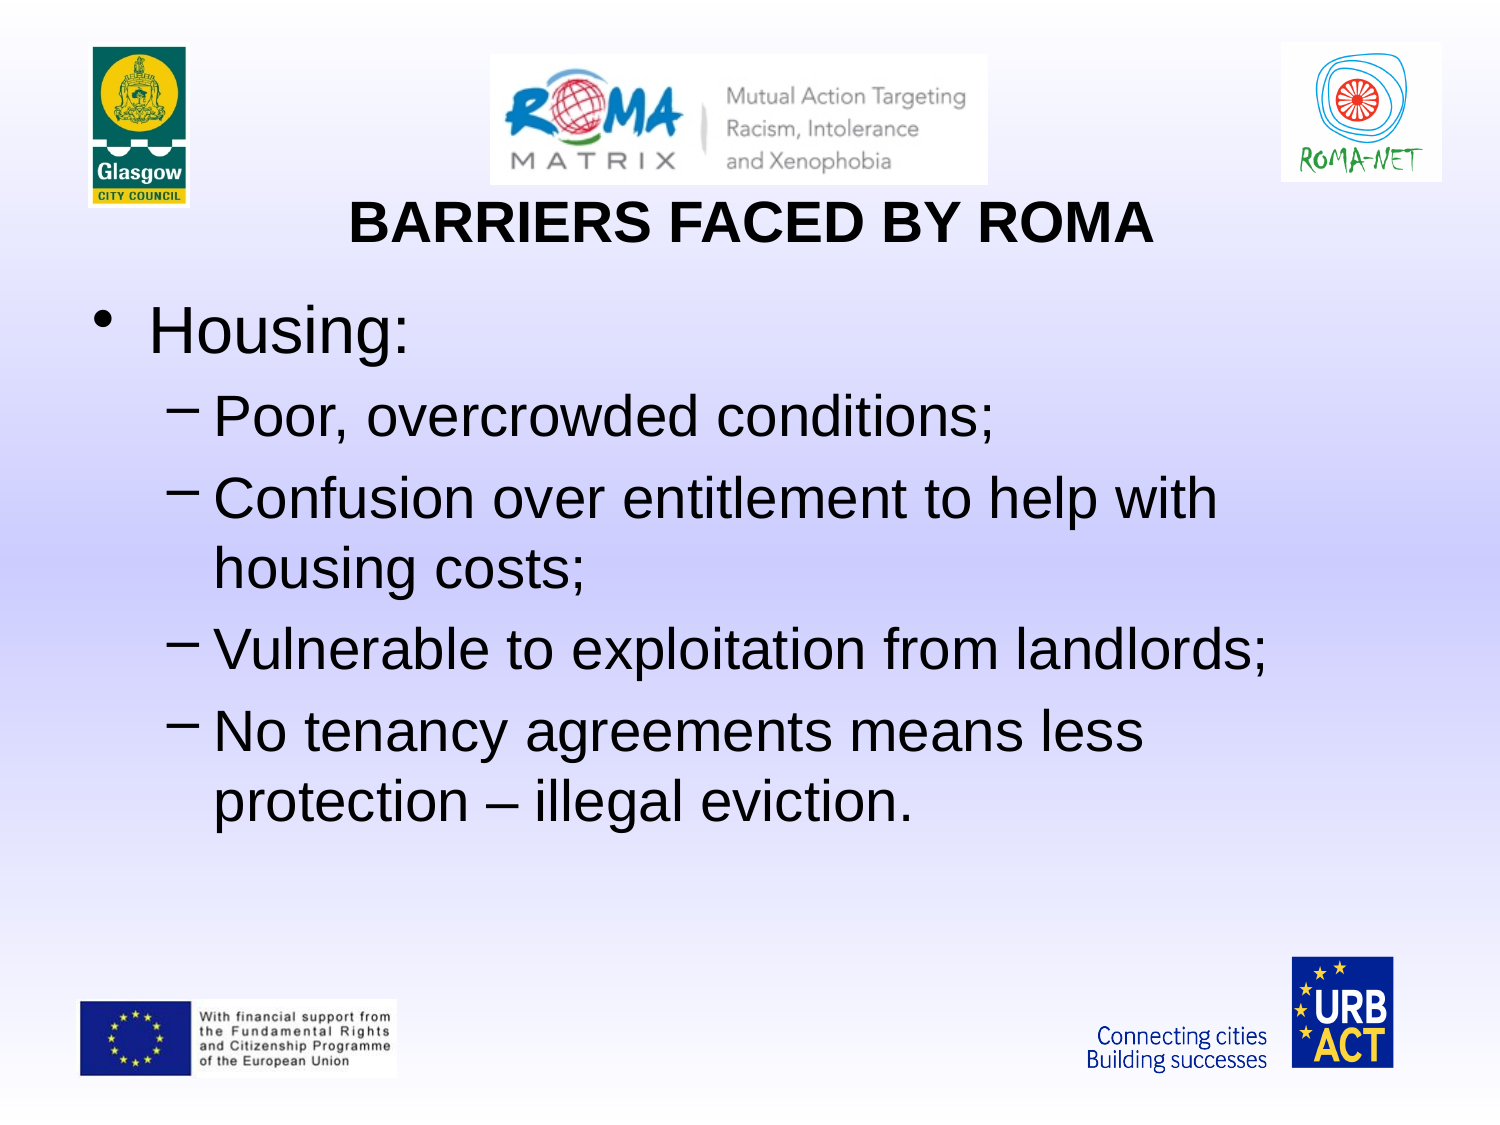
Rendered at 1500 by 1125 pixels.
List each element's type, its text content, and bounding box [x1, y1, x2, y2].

picture [1281, 42, 1442, 182]
picture [76, 1022, 397, 1078]
picture [1057, 1022, 1424, 1101]
list Housing: Poor, overcrowded conditions; Confusion over entitlement to help with housing costs; Vulnerable to exploitation from landlords; No tenancy agreements means less protection – illegal eviction. [76, 278, 1428, 1022]
picture [490, 54, 988, 125]
title BARRIERS FACED BY ROMA [76, 125, 1428, 278]
picture [88, 42, 190, 125]
